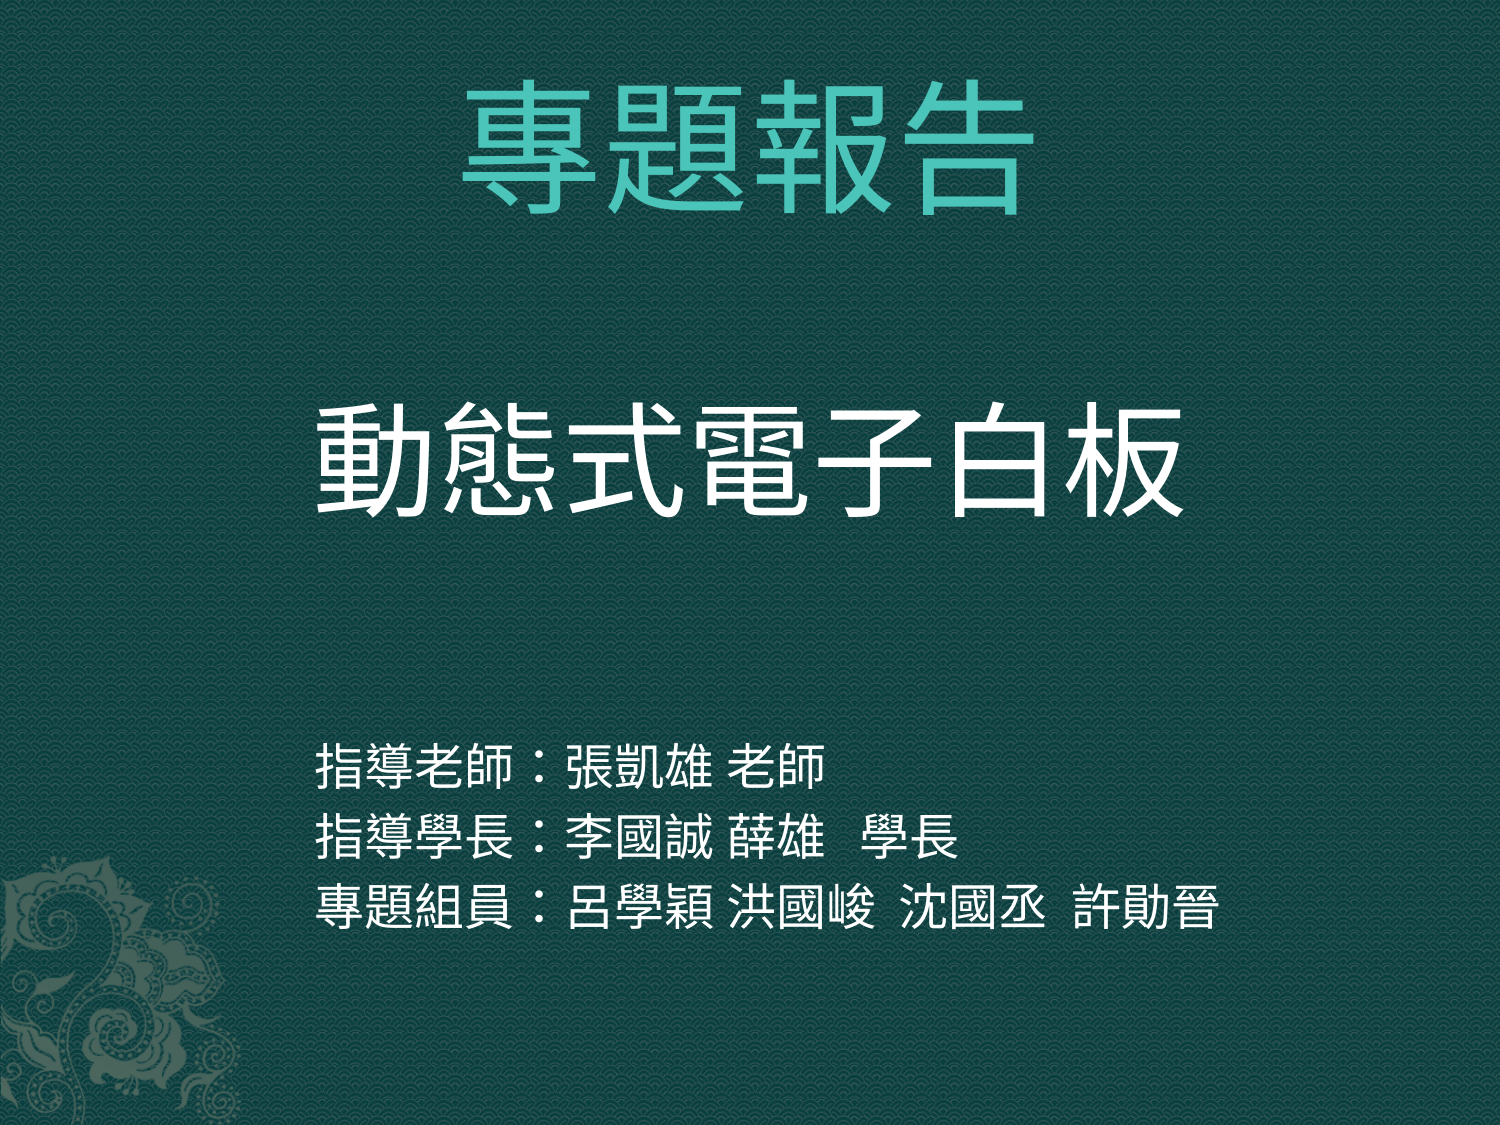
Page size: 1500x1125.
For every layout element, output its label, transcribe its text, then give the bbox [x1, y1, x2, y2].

subtitle 指導老師：張凱雄 老師 指導學長：李國誠 薛雄 學長 專題組員：呂學穎 洪國峻 沈國丞 許勛晉 [0, 727, 1500, 1014]
slide_number [1074, 1042, 1425, 1103]
title 專題報告 [0, 23, 1500, 265]
text_box 動態式電子白板 [0, 374, 1500, 540]
